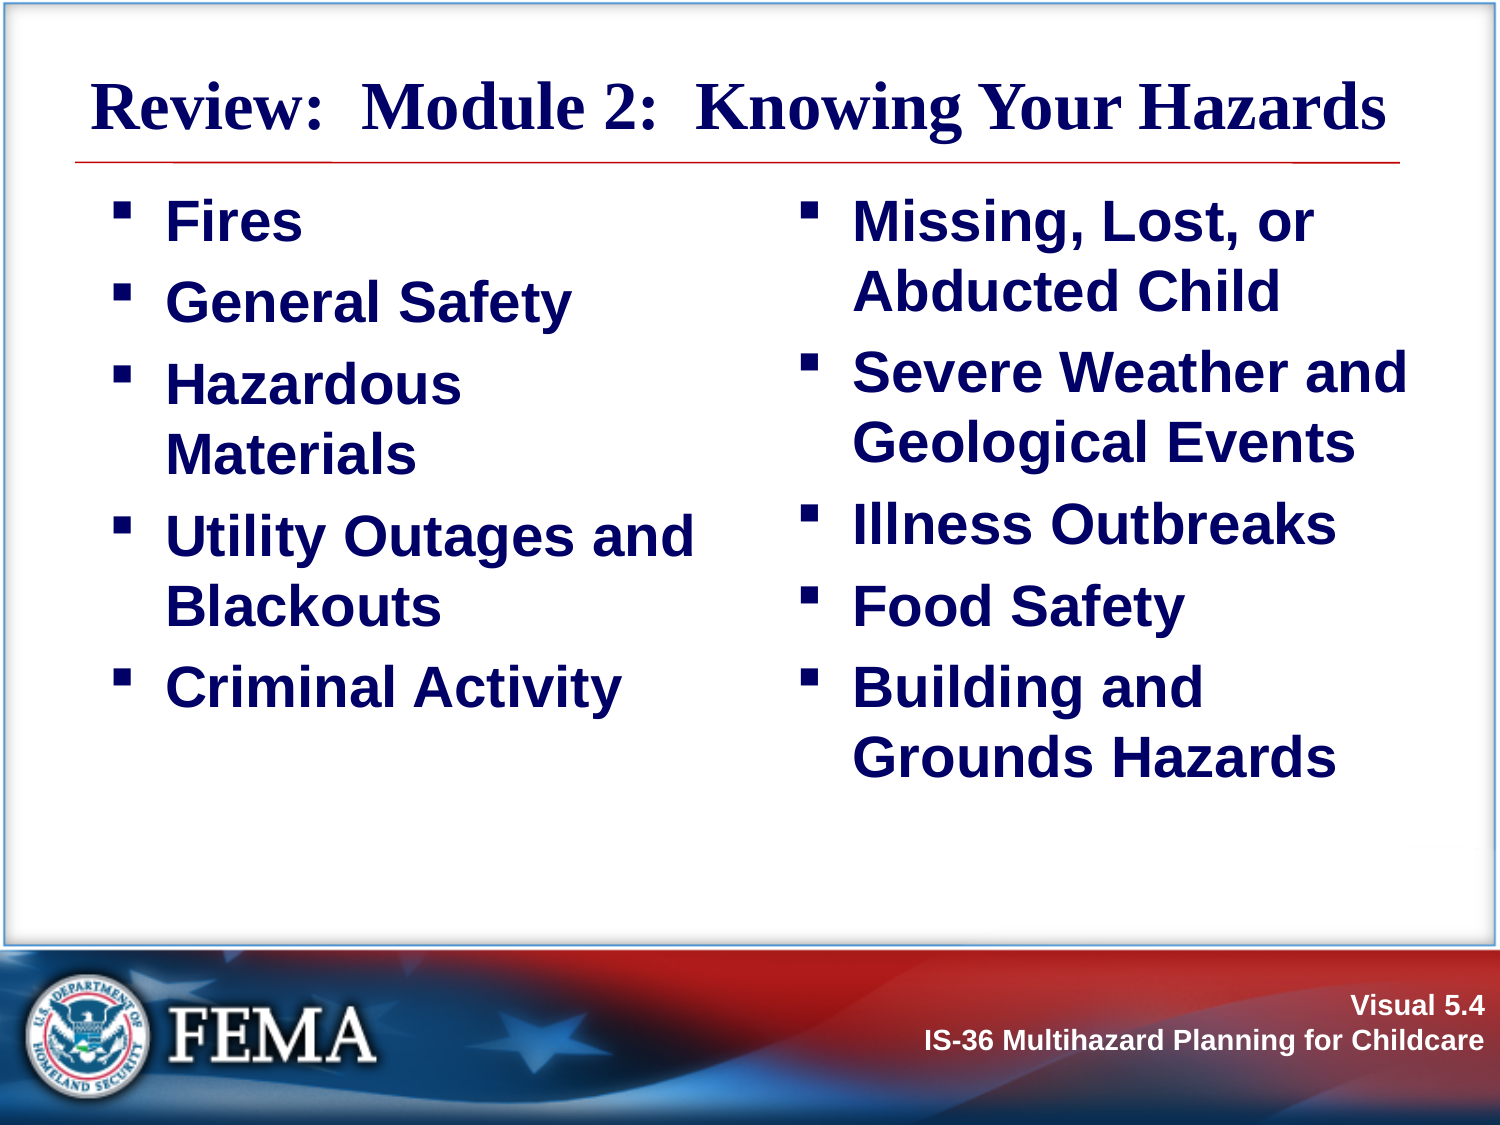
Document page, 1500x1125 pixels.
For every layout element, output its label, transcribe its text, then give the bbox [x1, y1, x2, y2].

picture [0, 0, 1500, 1125]
list Fires General Safety Hazardous Materials Utility Outages and Blackouts Criminal Activity [75, 175, 738, 938]
title Review: Module 2: Knowing Your Hazards [75, 50, 1425, 155]
list Missing, Lost, or Abducted Child Severe Weather and Geological Events Illness Outbreaks Food Safety Building and Grounds Hazards [762, 175, 1425, 938]
